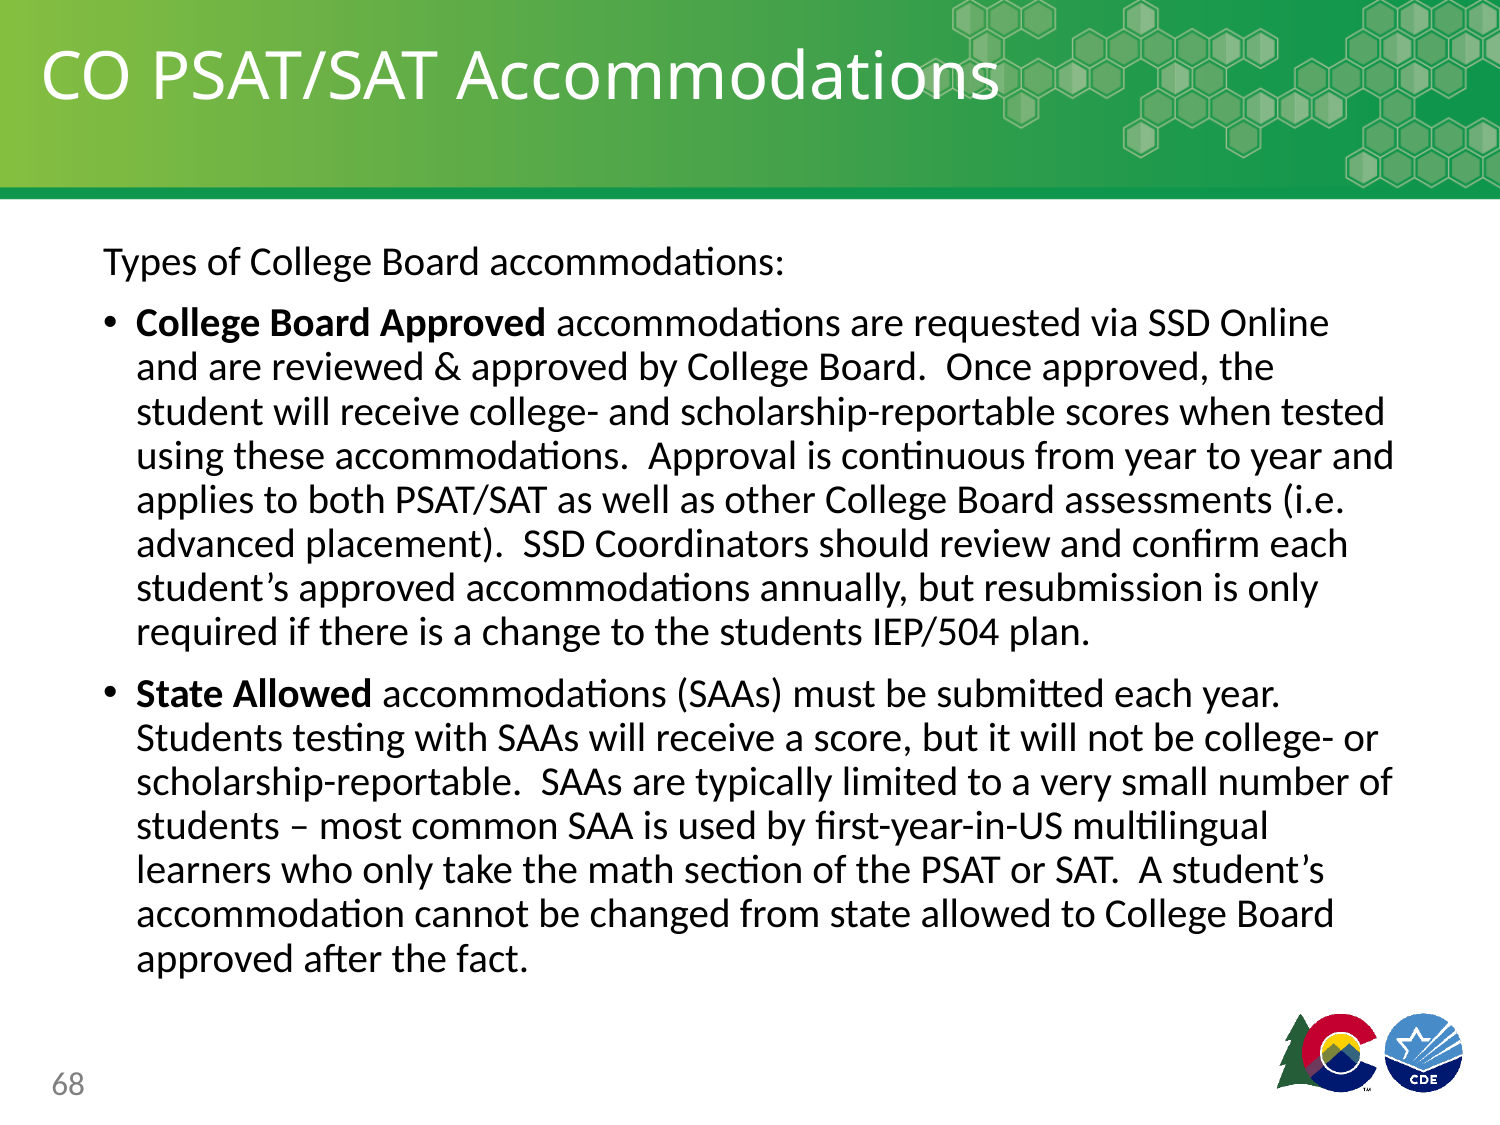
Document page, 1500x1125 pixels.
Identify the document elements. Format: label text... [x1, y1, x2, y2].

slide_number 68 [36, 1054, 375, 1115]
picture [0, 0, 1500, 200]
title CO PSAT/SAT Accommodations [40, 41, 1397, 166]
list Types of College Board accommodations: College Board Approved accommodations are requested via SSD Online and are reviewed & approved by College Board. Once approved, the student will receive college- and scholarship-reportable scores when tested using these accommodations. Approval is continuous from year to year and applies to both PSAT/SAT as well as other College Board assessments (i.e. advanced placement). SSD Coordinators should review and confirm each student’s approved accommodations annually, but resubmission is only required if there is a change to the students IEP/504 plan. State Allowed accommodations (SAAs) must be submitted each year. Students testing with SAAs will receive a score, but it will not be college- or scholarship-reportable. SAAs are typically limited to a very small number of students – most common SAA is used by first-year-in-US multilingual learners who only take the math section of the PSAT or SAT. A student’s accommodation cannot be changed from state allowed to College Board approved after the fact. [103, 240, 1397, 1002]
picture [1275, 1012, 1463, 1093]
